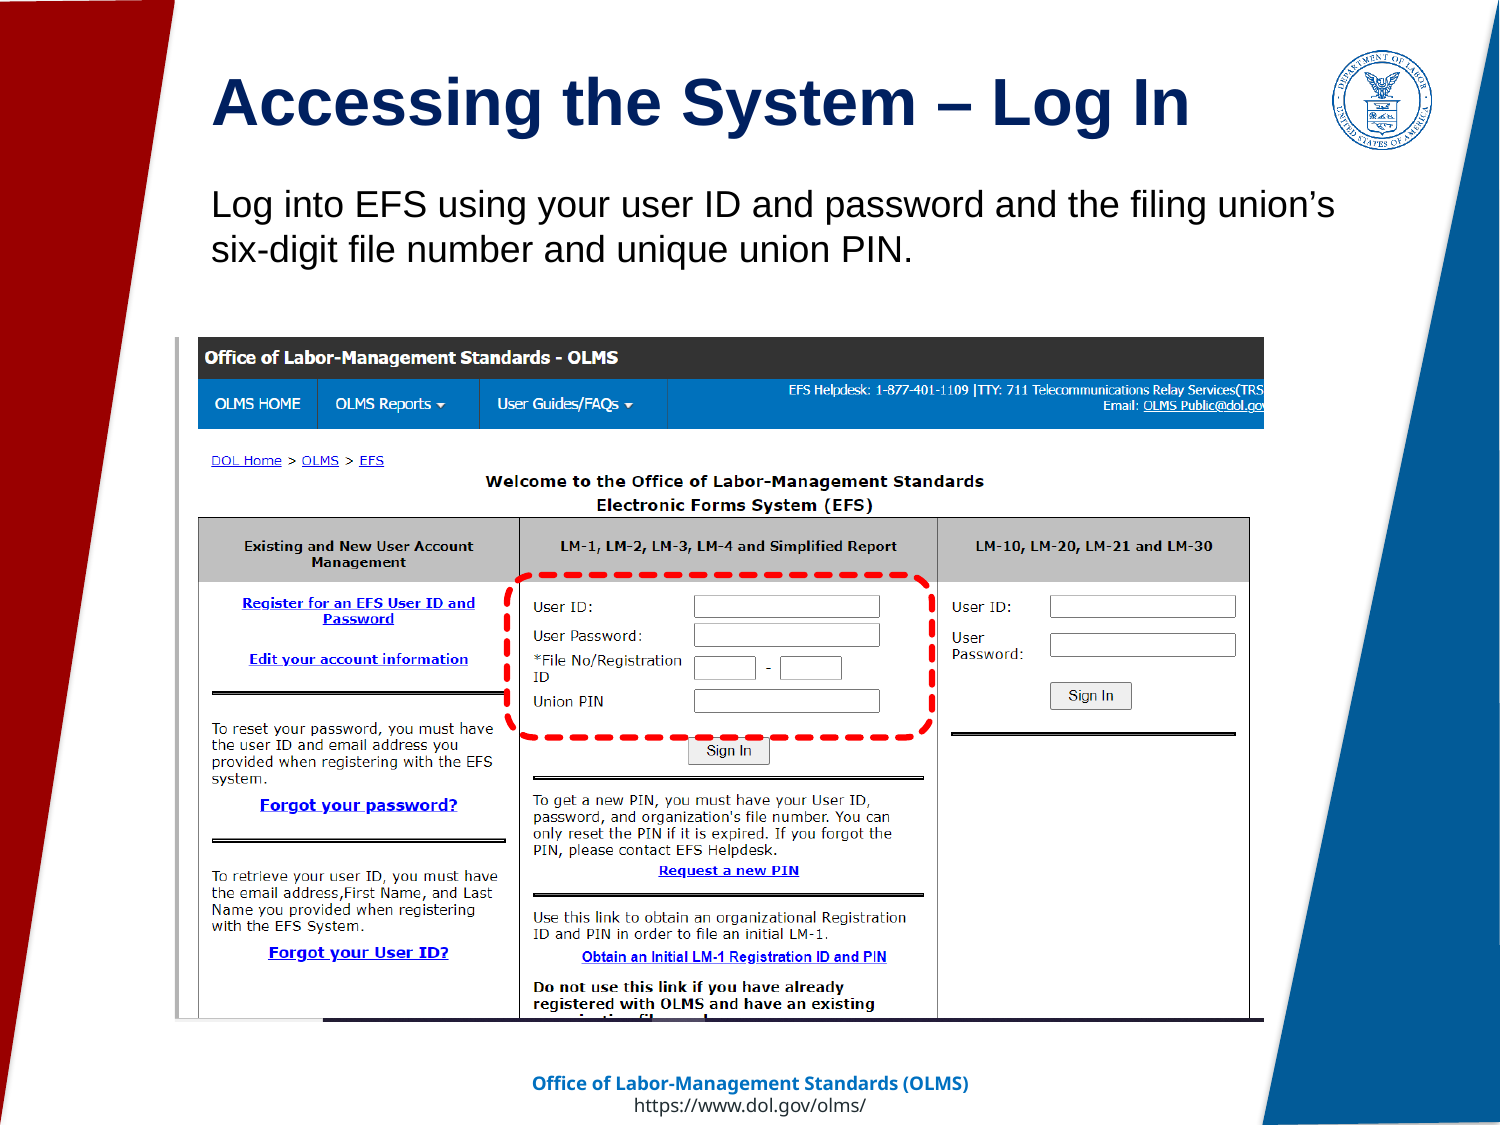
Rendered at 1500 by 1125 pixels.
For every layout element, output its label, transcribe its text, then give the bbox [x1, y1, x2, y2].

picture [1332, 50, 1432, 150]
title Accessing the System – Log In [196, 51, 1344, 156]
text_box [174, 336, 1265, 1023]
text_box Log into EFS using your user ID and password and the filing union’s six-digit file number and unique union PIN. [196, 172, 1355, 277]
